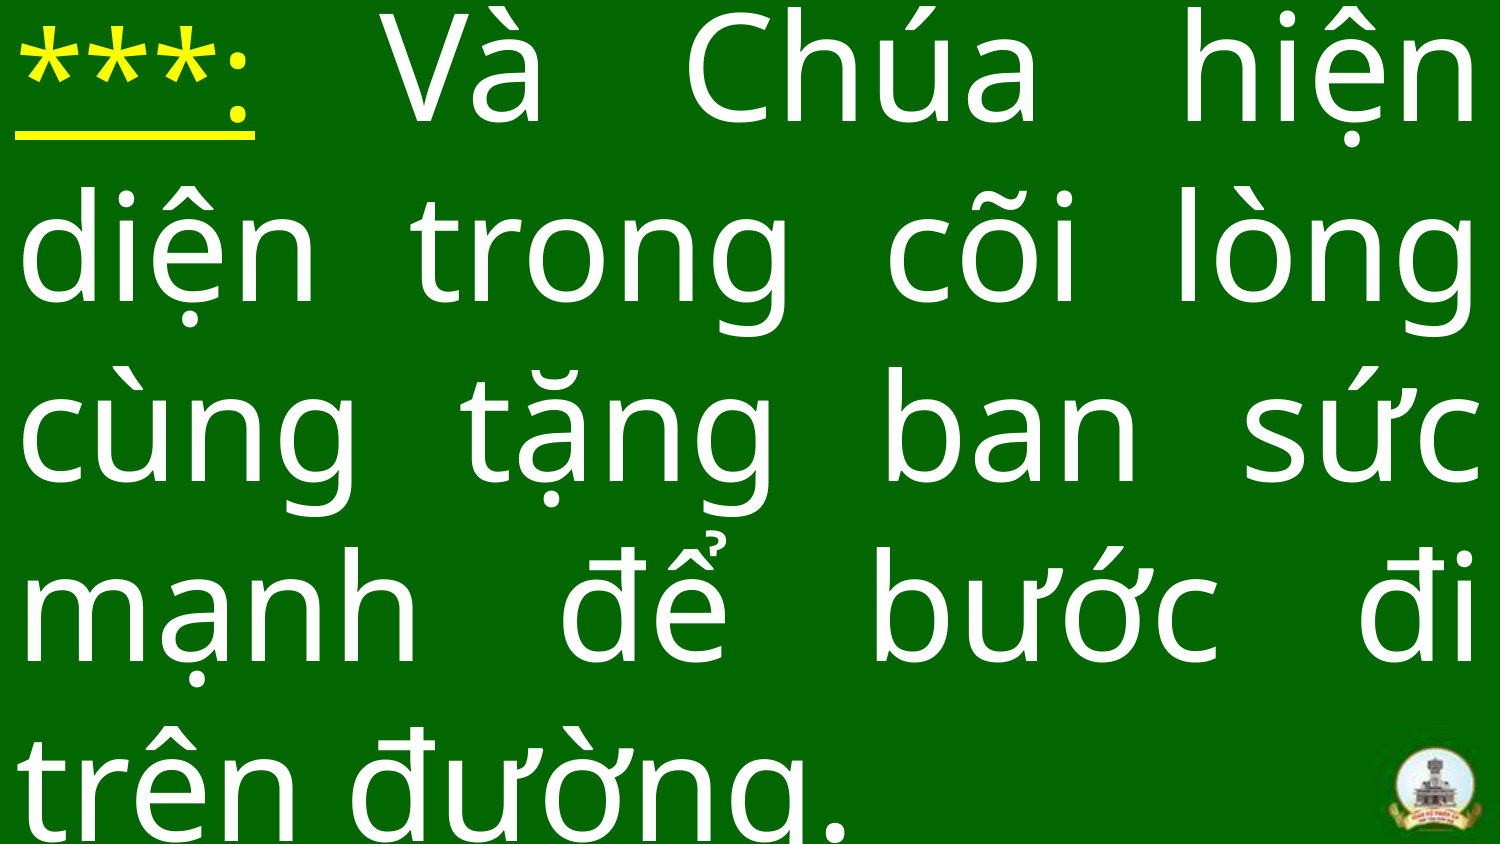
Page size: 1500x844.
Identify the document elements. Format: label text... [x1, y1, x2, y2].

title ***: Và Chúa hiện diện trong cõi lòng cùng tặng ban sức mạnh để bước đi trên đường. [0, 0, 1500, 844]
